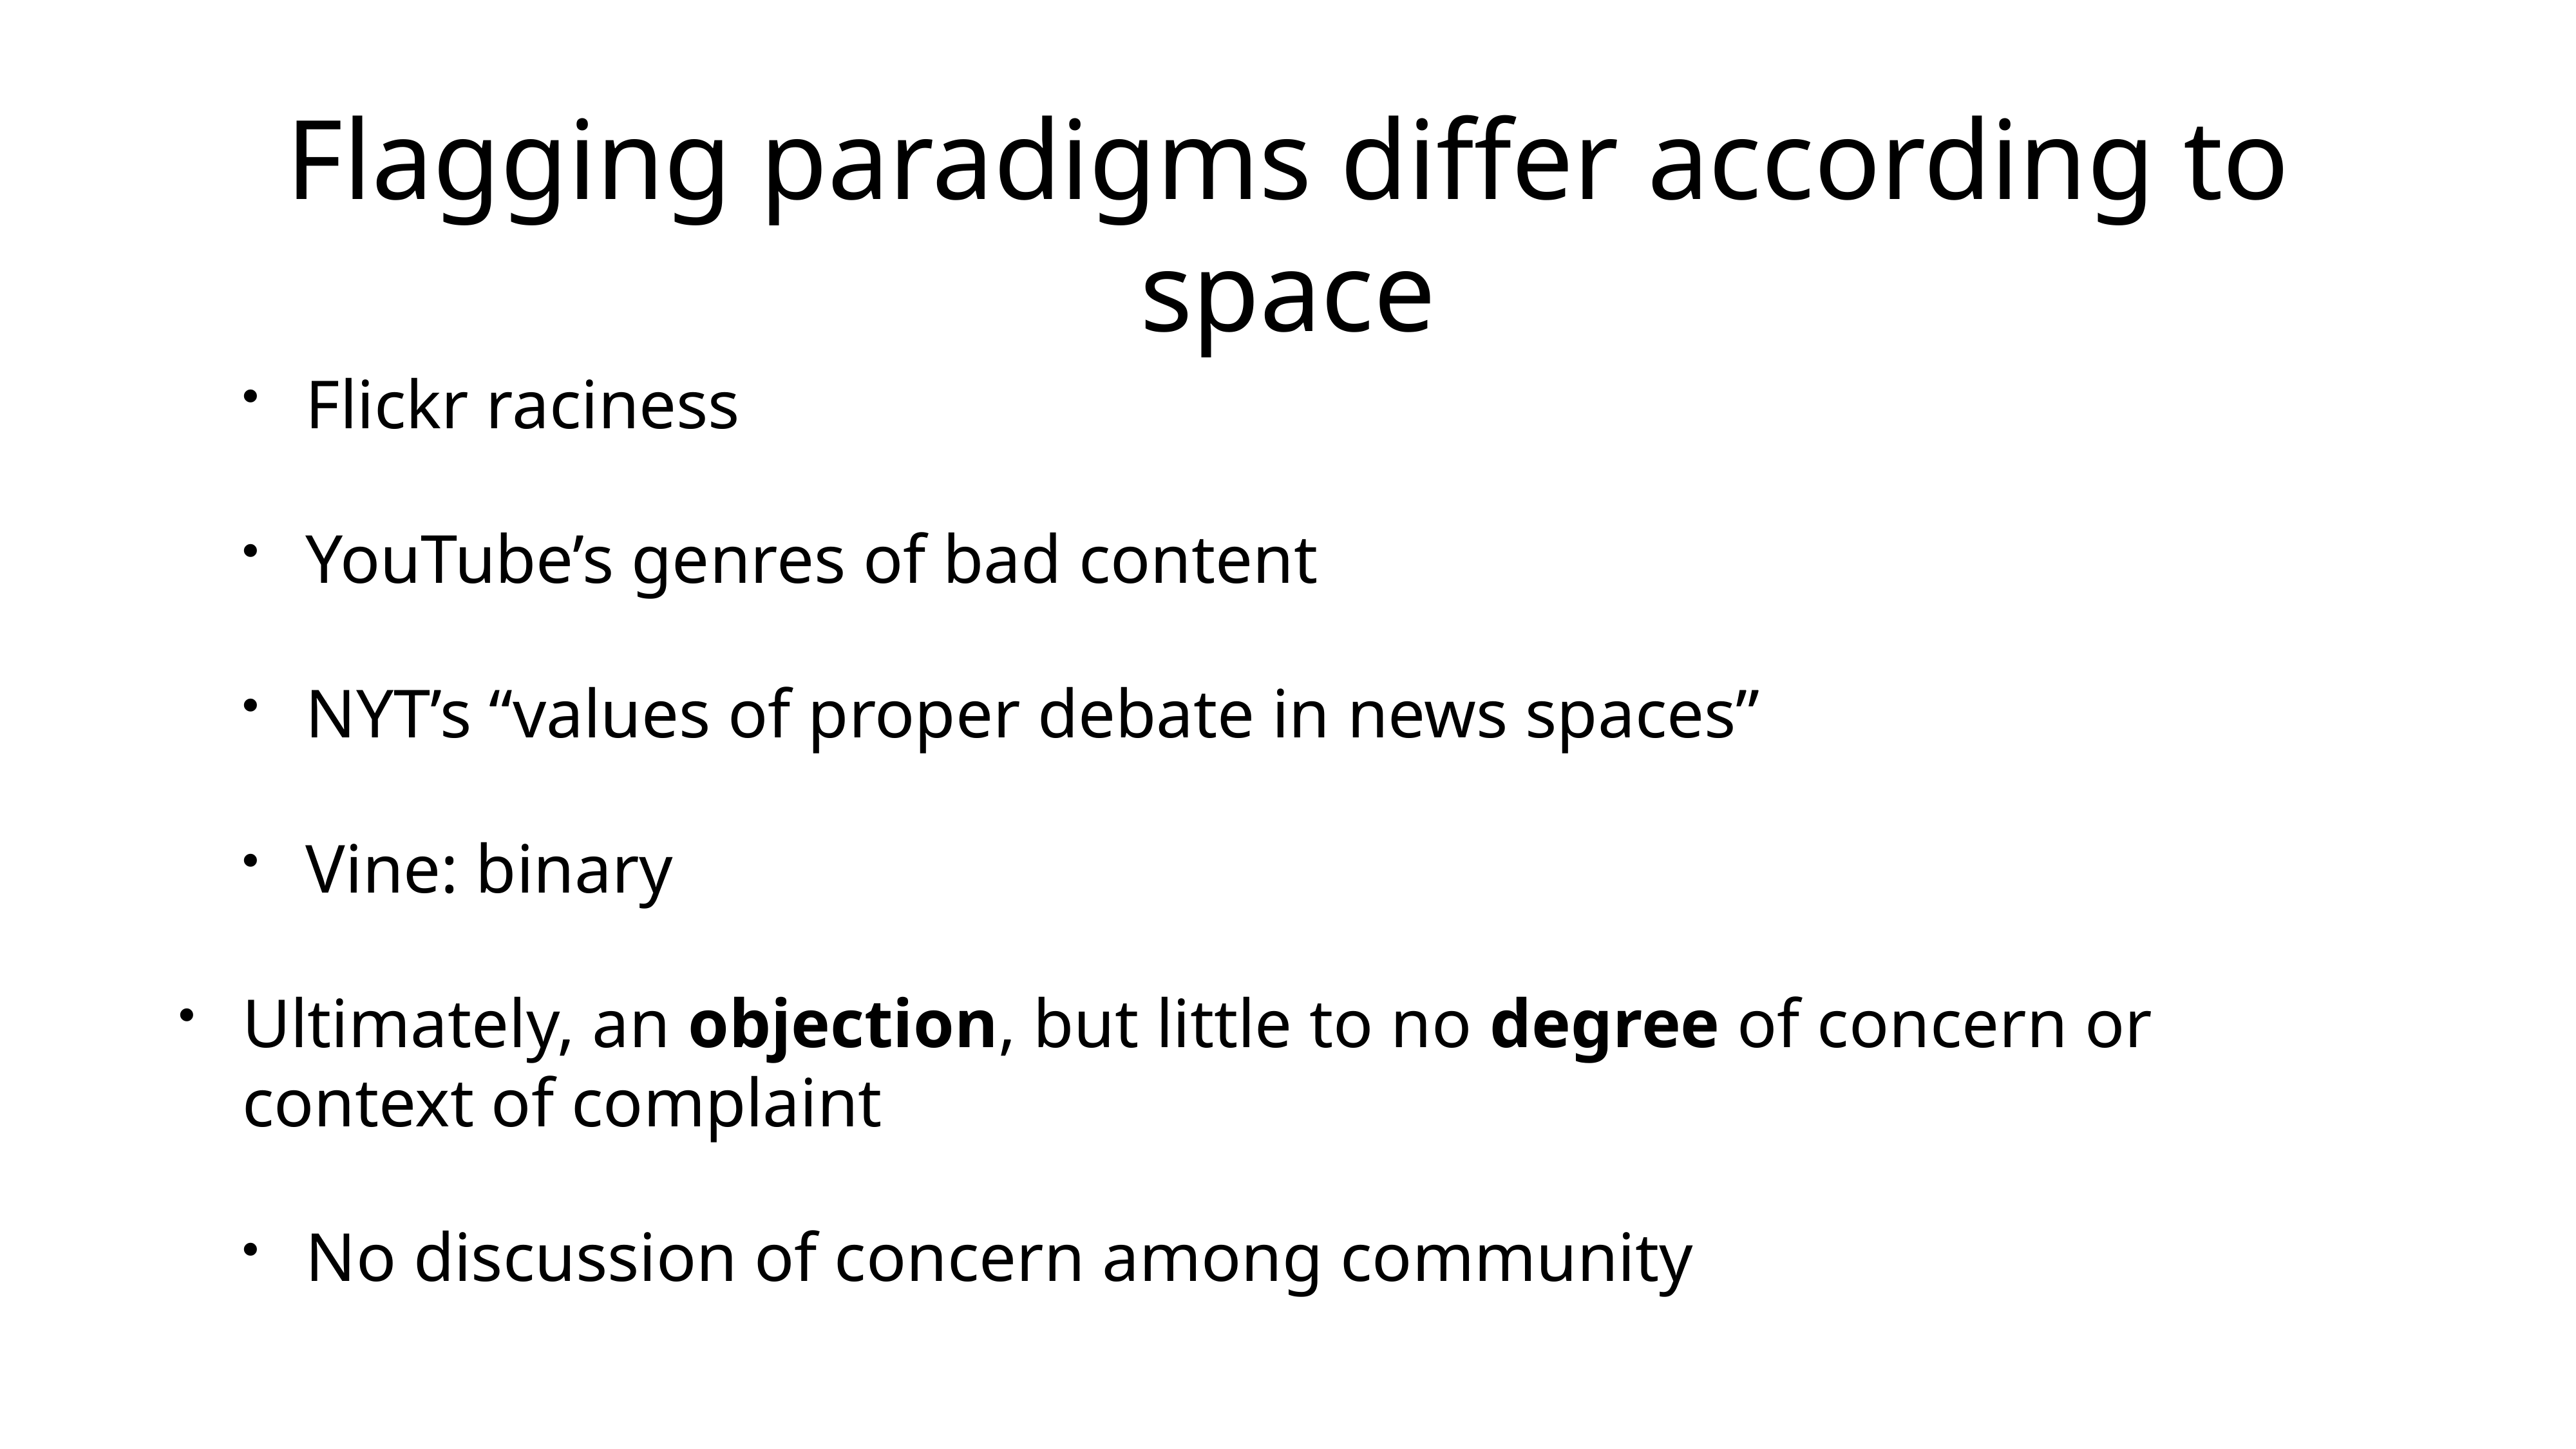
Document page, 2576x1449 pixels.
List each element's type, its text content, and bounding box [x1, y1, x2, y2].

title Flagging paradigms differ according to space [178, 100, 2398, 341]
list Flickr raciness YouTube’s genres of bad content NYT’s “values of proper debate in news spaces” Vine: binary Ultimately, an objection, but little to no degree of concern or context of complaint No discussion of concern among community [178, 341, 2398, 1316]
